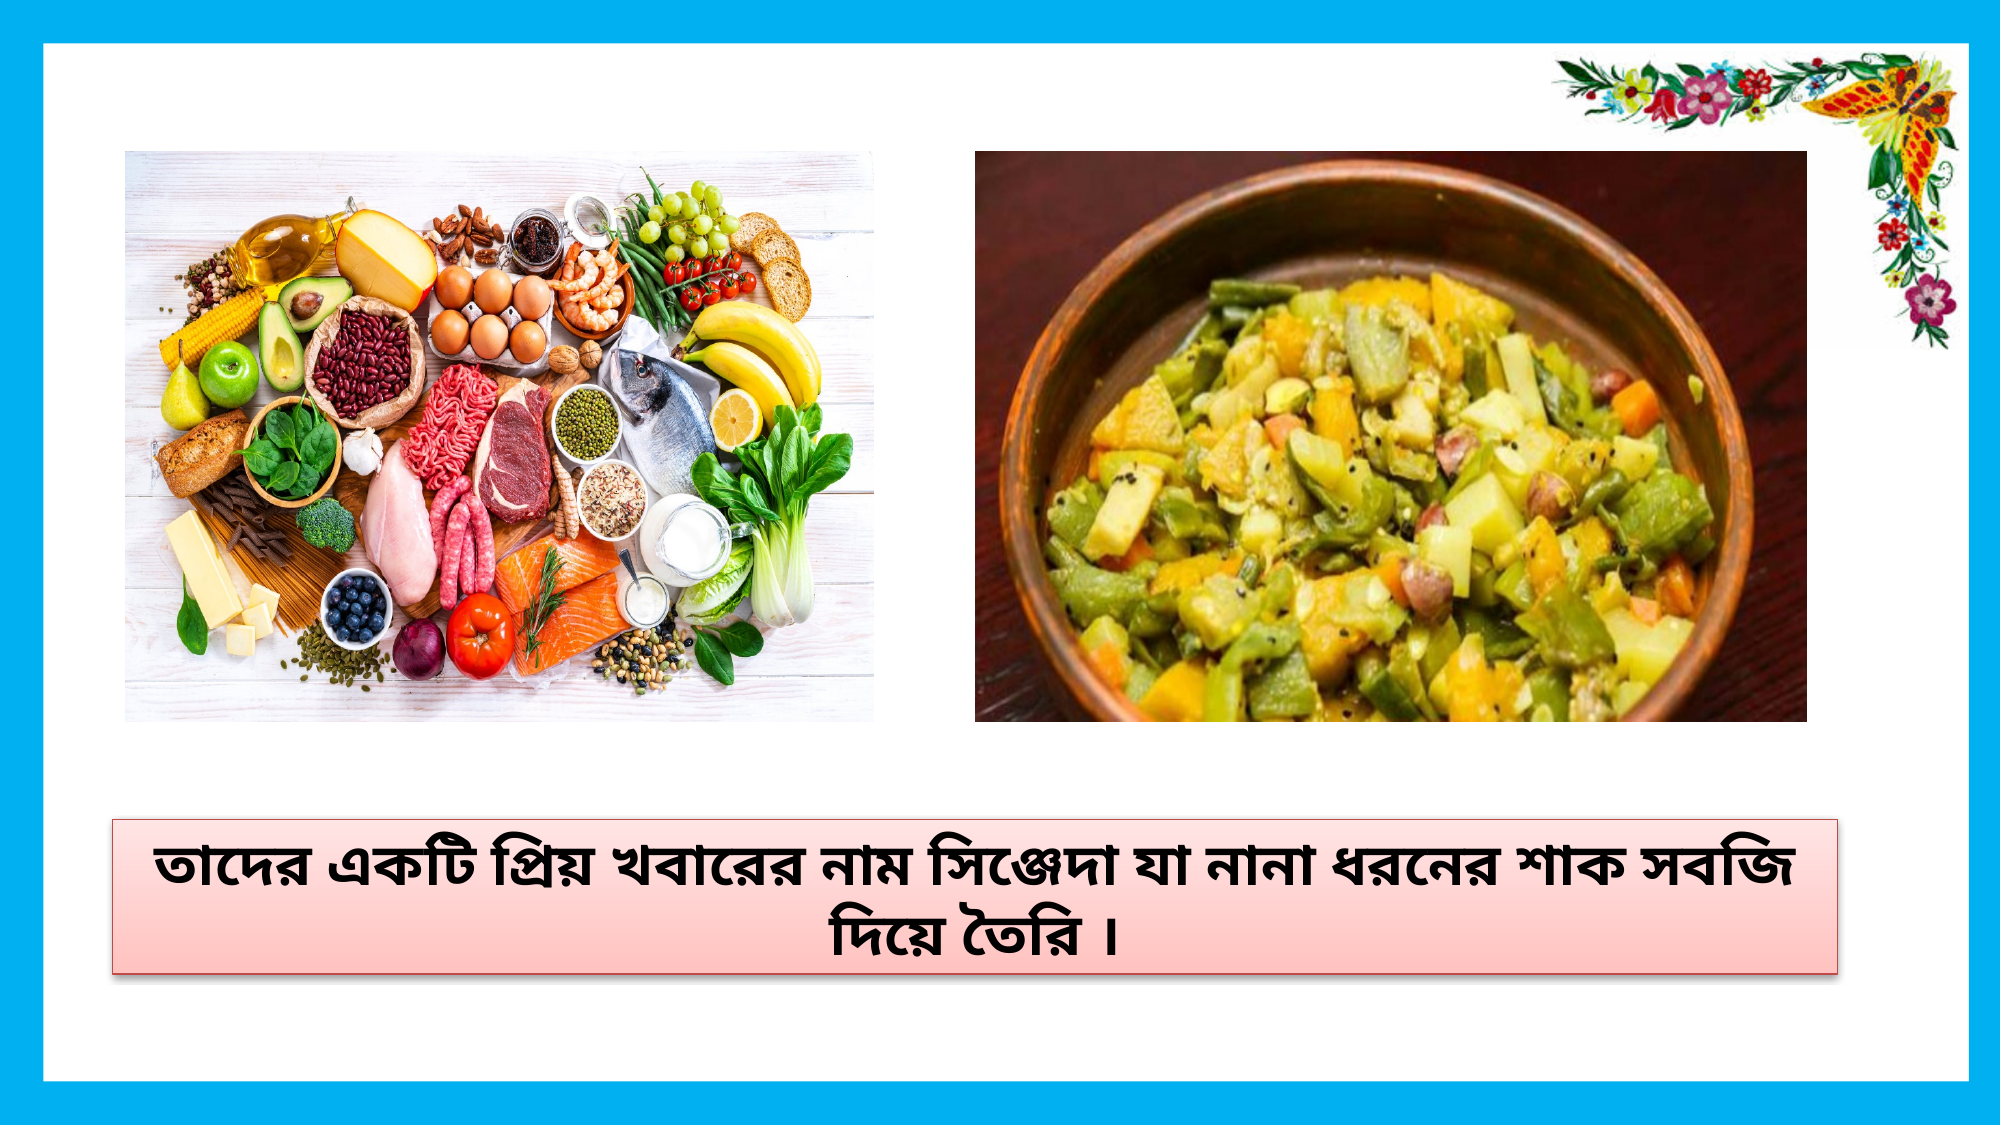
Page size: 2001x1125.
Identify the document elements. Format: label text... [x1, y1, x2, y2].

text_box তাদের একটি প্রিয় খবারের নাম সিঞ্জেদা যা নানা ধরনের শাক সবজি দিয়ে তৈরি । [112, 819, 1838, 975]
picture [124, 150, 874, 722]
picture [974, 49, 1960, 722]
text_box [0, 0, 2000, 1125]
